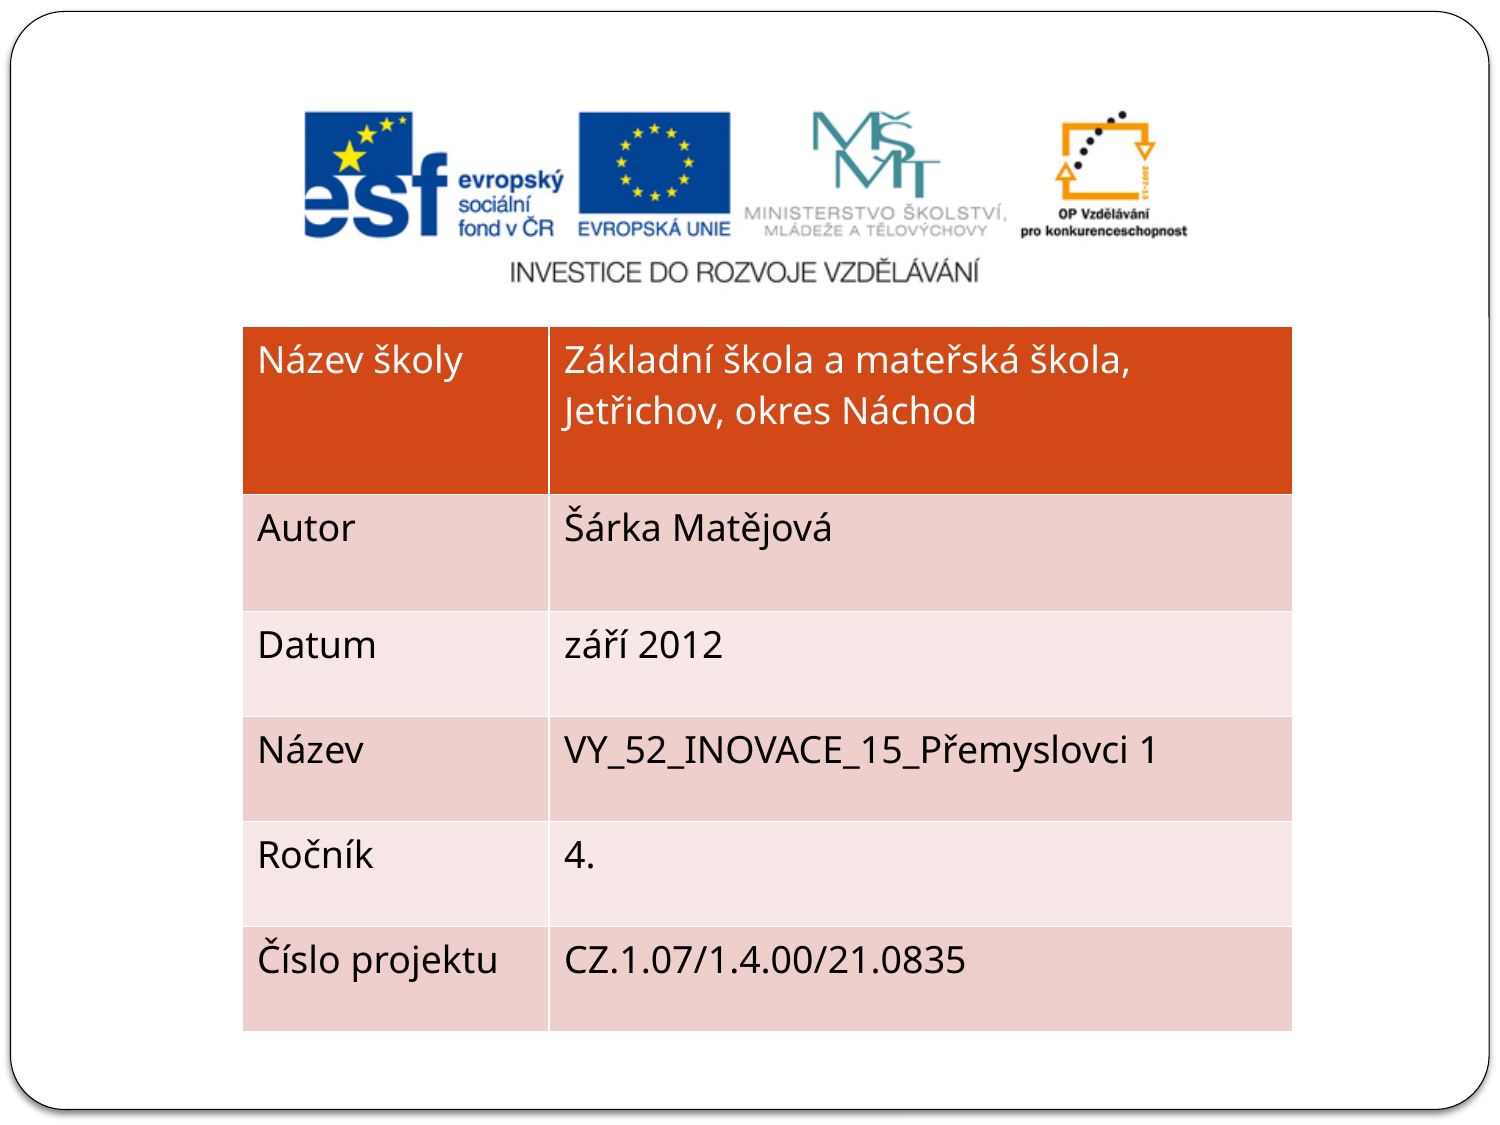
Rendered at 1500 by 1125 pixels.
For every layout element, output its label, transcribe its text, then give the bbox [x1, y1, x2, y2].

table_cell Číslo projektu [243, 927, 548, 1031]
table_cell VY_52_INOVACE_15_Přemyslovci 1 [550, 717, 1292, 821]
table_cell září 2012 [550, 612, 1292, 716]
table_cell Autor [243, 495, 548, 611]
table_header Název školy [243, 327, 548, 494]
table_cell CZ.1.07/1.4.00/21.0835 [550, 927, 1292, 1031]
picture [277, 94, 1216, 300]
table_header Základní škola a mateřská škola, Jetřichov, okres Náchod [550, 327, 1292, 494]
table_cell Název [243, 717, 548, 821]
table_cell Ročník [243, 822, 548, 926]
table_cell Datum [243, 612, 548, 716]
table_cell 4. [550, 822, 1292, 926]
table_cell Šárka Matějová [550, 495, 1292, 611]
